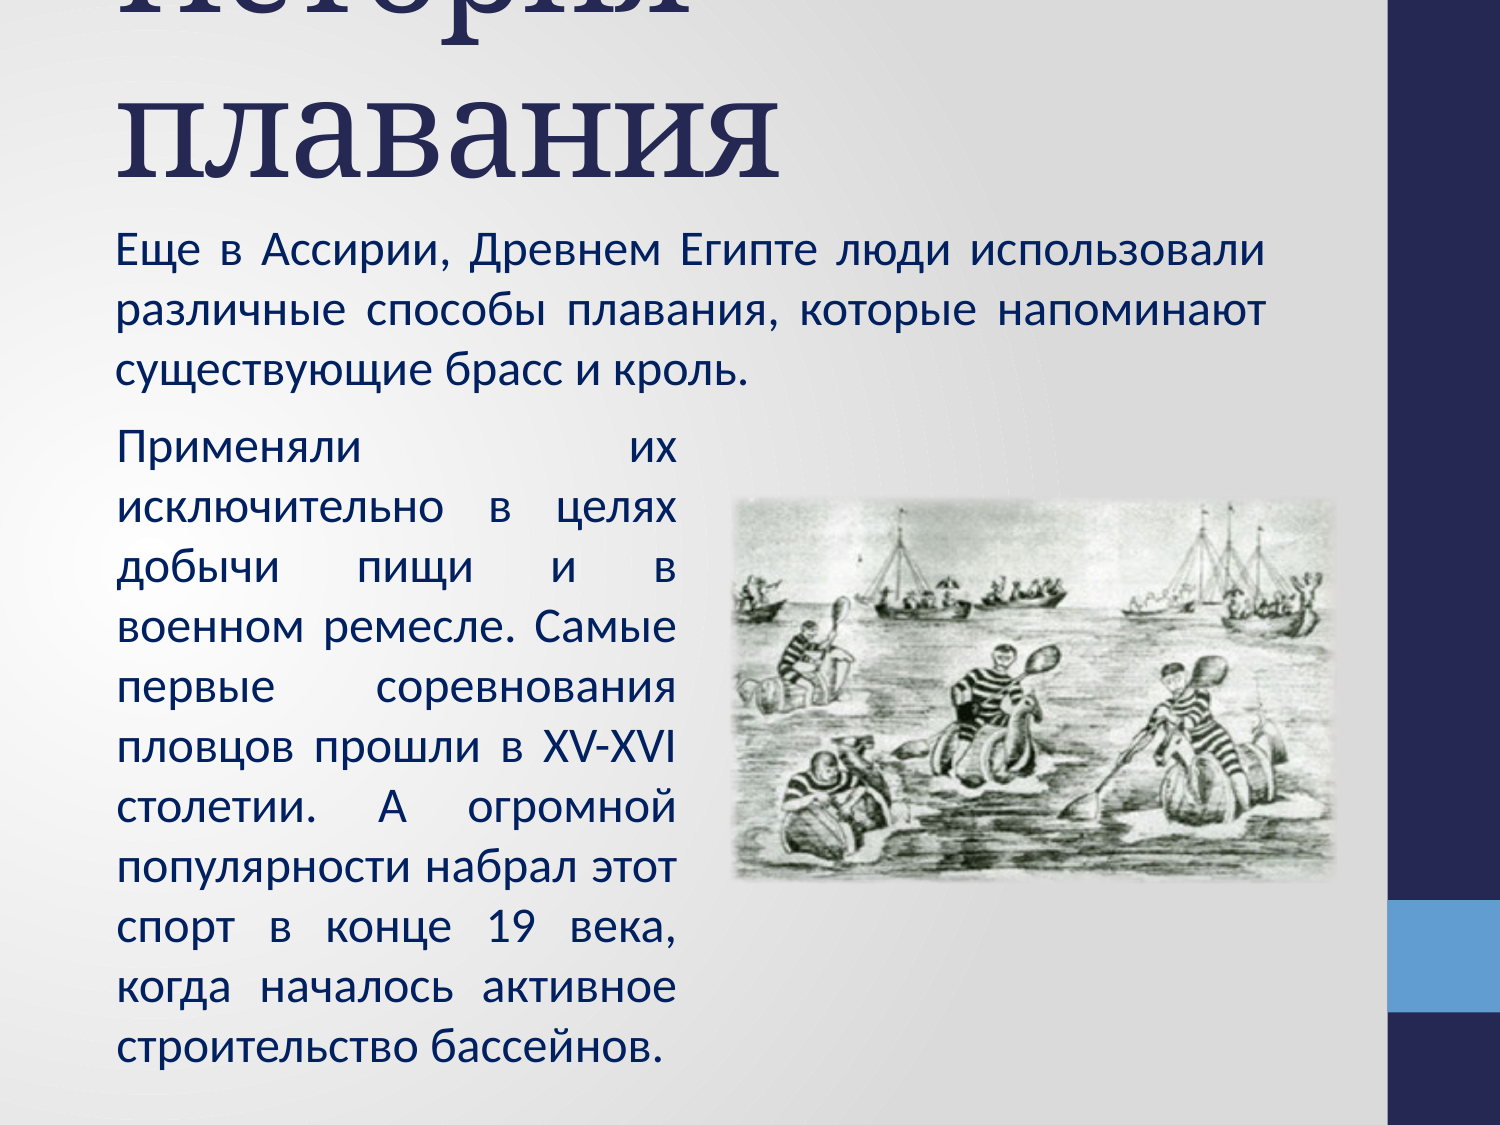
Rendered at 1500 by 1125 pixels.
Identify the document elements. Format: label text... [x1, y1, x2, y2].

text_box Еще в Ассирии, Древнем Египте люди использовали различные способы плавания, которые напоминают существующие брасс и кроль. [100, 208, 1282, 403]
text_box Применяли их исключительно в целях добычи пищи и в военном ремесле. Самые первые соревнования пловцов прошли в XV-XVI столетии. А огромной популярности набрал этот спорт в конце 19 века, когда началось активное строительство бассейнов. [101, 404, 693, 1080]
title История плавания [100, 0, 1338, 213]
picture [725, 491, 1342, 887]
